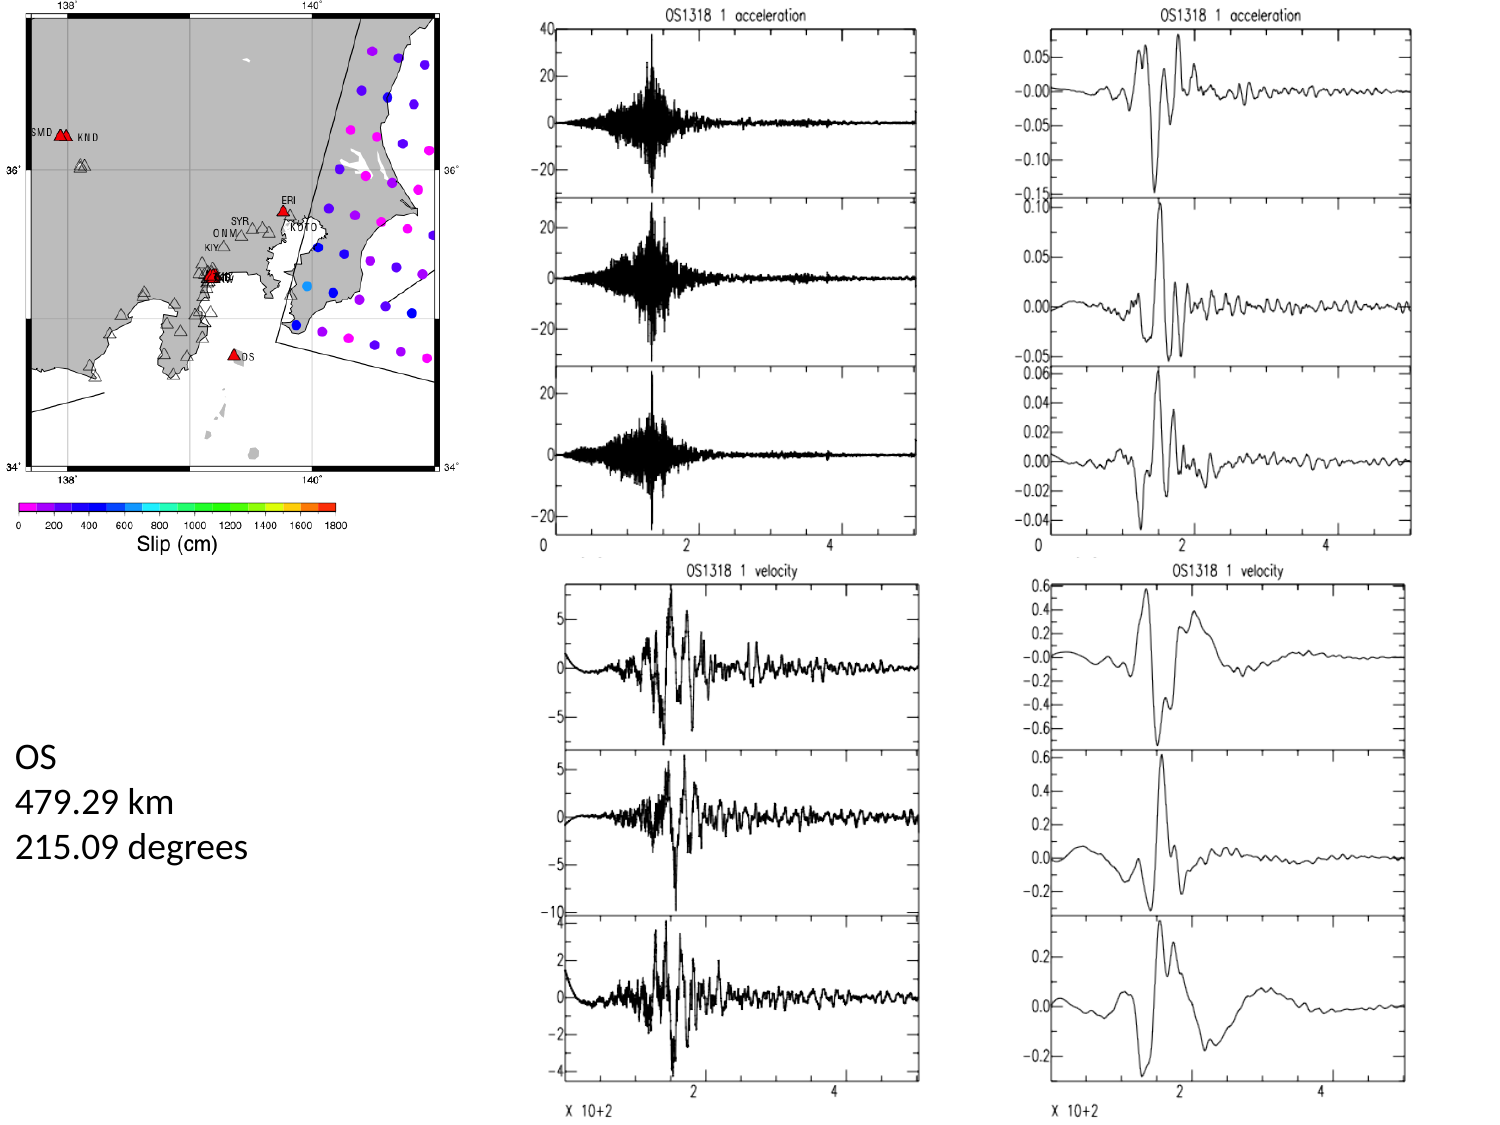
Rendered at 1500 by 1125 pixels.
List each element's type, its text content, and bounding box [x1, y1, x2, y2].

picture [520, 0, 1425, 1125]
picture [0, 0, 460, 558]
text_box OS 479.29 km 215.09 degrees [0, 724, 460, 875]
